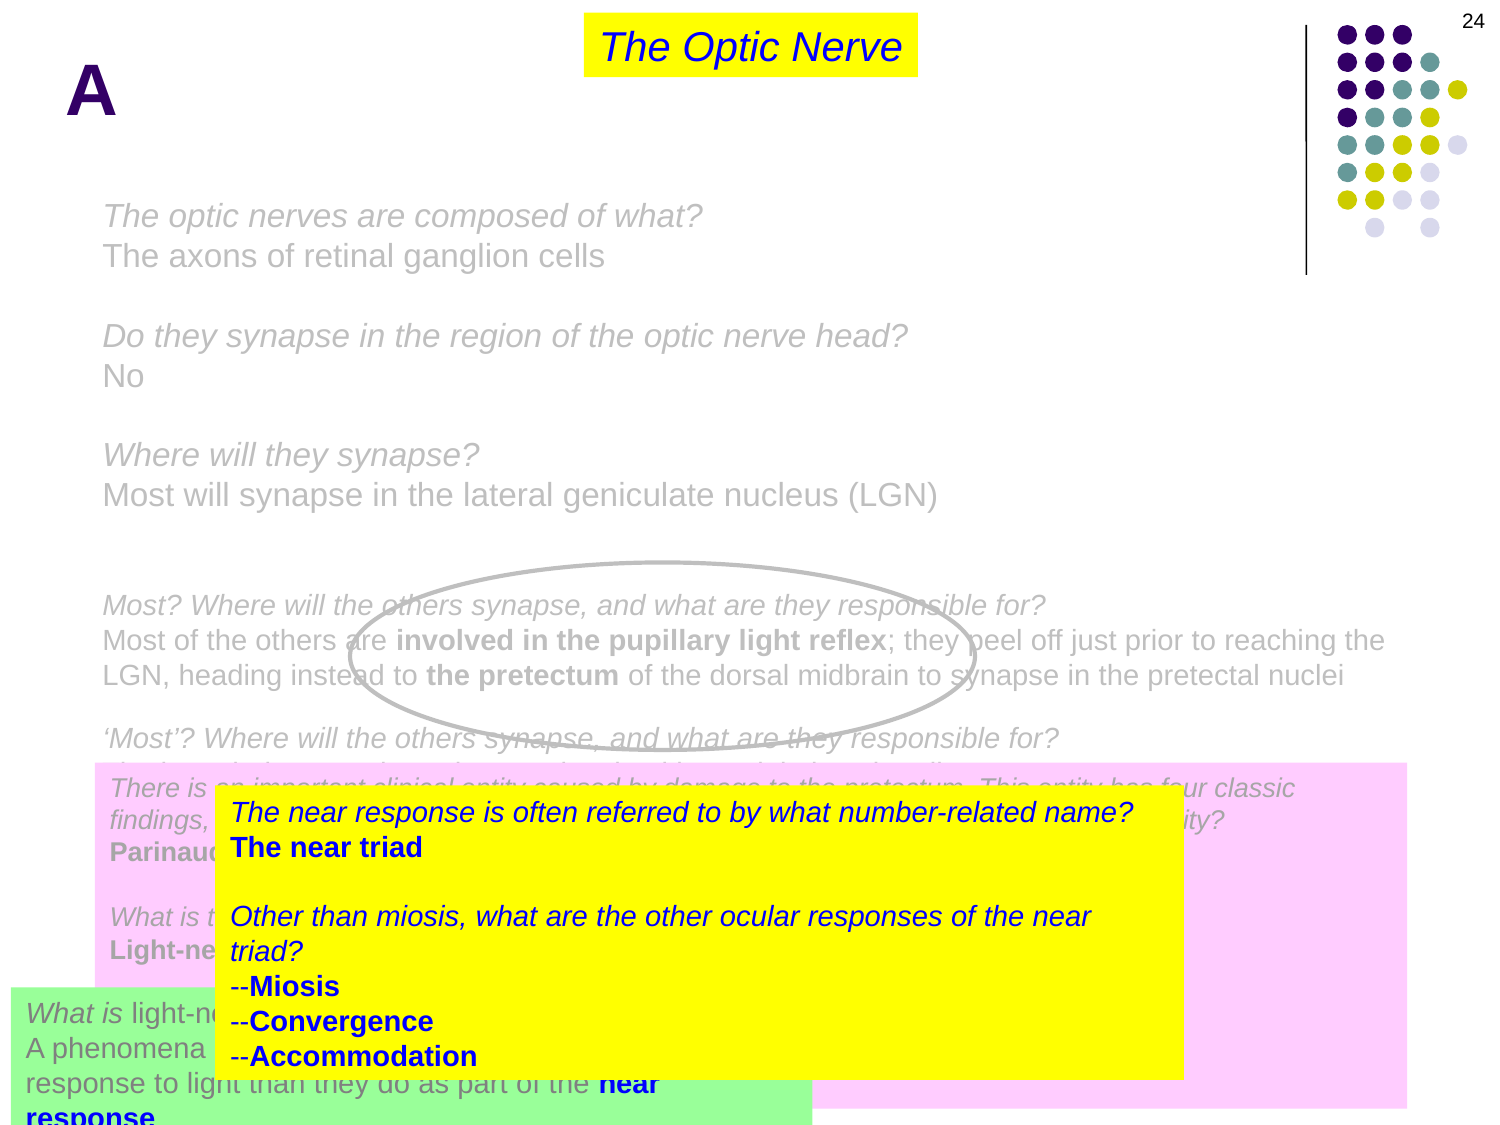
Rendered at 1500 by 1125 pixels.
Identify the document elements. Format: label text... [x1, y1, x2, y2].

text_box The near response is often referred to by what number-related name? The near triad Other than miosis, what are the other ocular responses of the near triad? --Miosis --Convergence --Accommodation [215, 785, 1184, 1080]
title A [50, 57, 1288, 138]
text_box Most? Where will the others synapse, and what are they responsible for? Most of the others are involved in the pupillary light reflex; they peel off just prior to reaching the LGN, heading instead to the pretectum of the dorsal midbrain to synapse in the pretectal nuclei [850, 578, 1463, 699]
text_box [347, 560, 978, 753]
text_box Most? Where will the others synapse, and what are they responsible for? Most of the others are involved in the pupillary light reflex; they peel off just prior to reaching the LGN, heading instead to the pretectum of the dorsal midbrain to synapse in the pretectal nuclei [87, 578, 475, 699]
slide_number 24 [1149, 0, 1500, 75]
text_box There is an important clinical entity caused by damage to the pretectum. This entity has four classic findings, one of which involves the pupils. What is the eponymous name of this clinical entity? Parinaud syndrome What is the classic pupil finding in Parinaud syndrome? Light-near dissociation What are the two noneponymous names for Parinaud syndrome? 1) Dorsal midbrain syndrome 2) Pretectal syndrome [94, 762, 1408, 1109]
text_box What is light-near dissociation? A phenomena in which the pupils miose less robustly in response to light than they do as part of the near response [10, 987, 813, 1125]
text_box The optic nerves are composed of what? The axons of retinal ganglion cells Do they synapse in the region of the optic nerve head? No Where will they synapse? Most will synapse in the lateral geniculate nucleus (LGN) [87, 186, 1388, 521]
text_box The Optic Nerve [583, 12, 918, 57]
text_box ‘Most’? Where will the others synapse, and what are they responsible for? The hypothalamus, where they are involved in modulating circadian responses [87, 711, 1100, 832]
